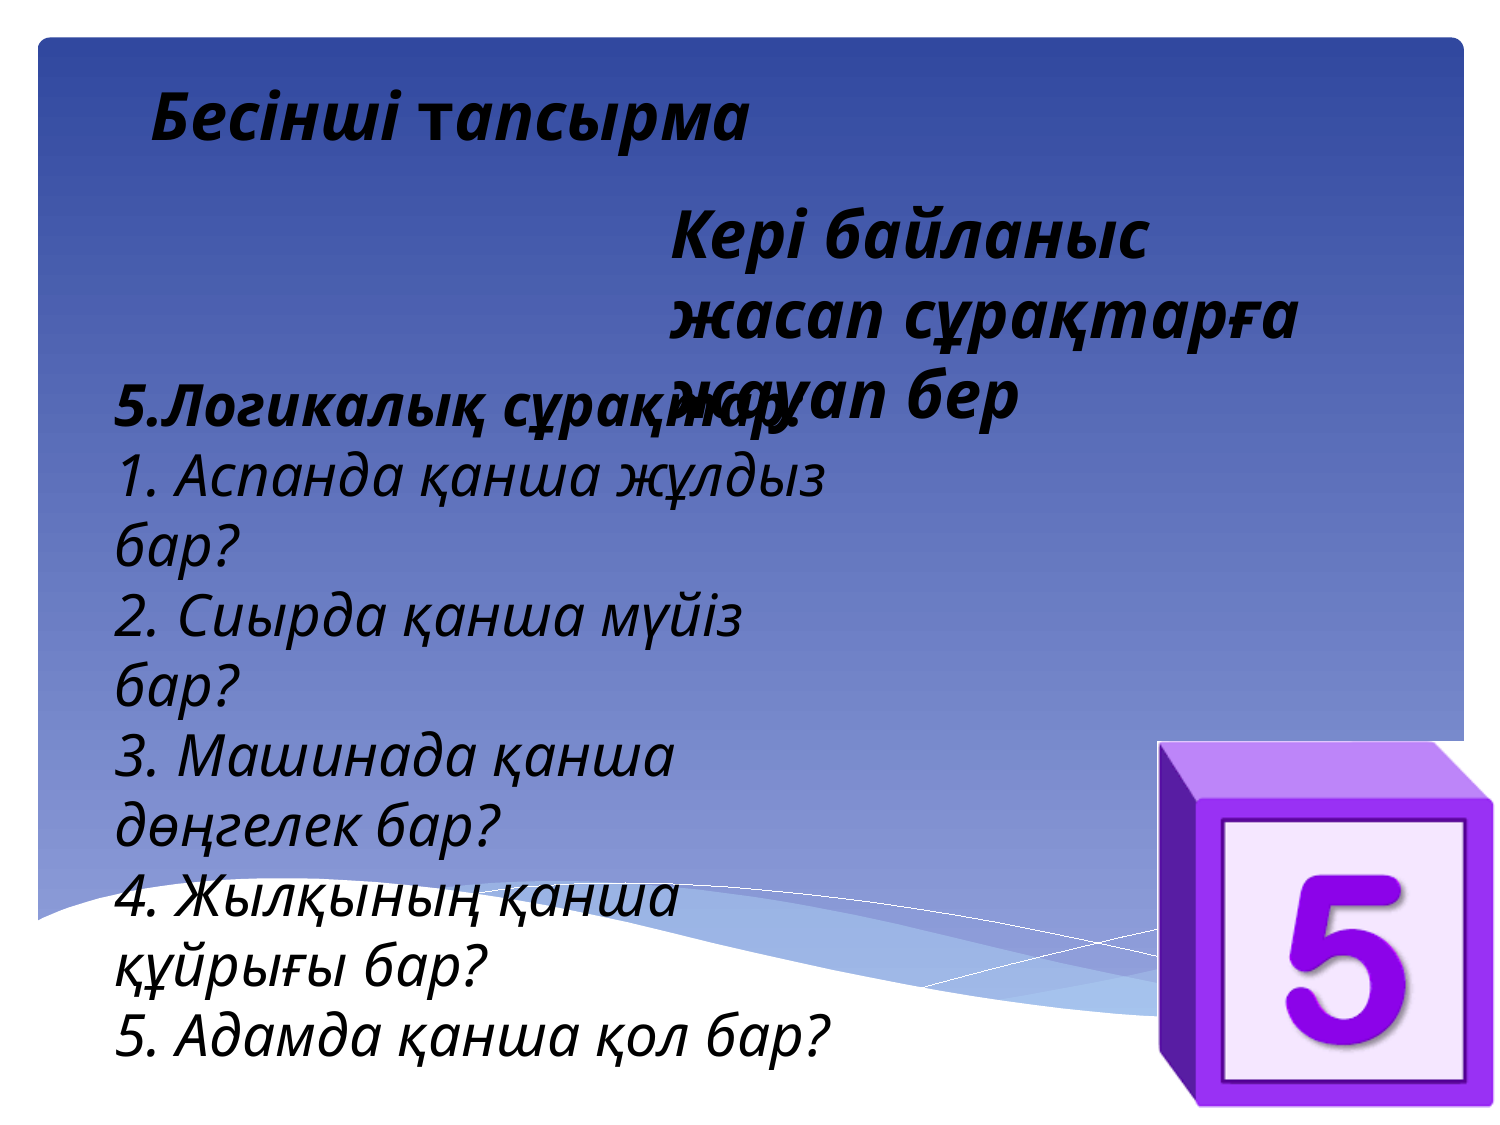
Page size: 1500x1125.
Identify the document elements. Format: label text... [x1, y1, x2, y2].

text_box Бесінші тапсырма [135, 66, 904, 161]
text_box 5.Логикалық сұрақтар: 1. Аспанда қанша жұлдыз бар? 2. Сиырда қанша мүйіз бар? 3. Машинада қанша дөңгелек бар? 4. Жылқының қанша құйрығы бар? 5. Адамда қанша қол бар? [100, 361, 845, 1076]
picture [1156, 741, 1495, 1108]
text_box Кері байланыс жасап сұрақтарға жауап бер [655, 184, 1388, 440]
